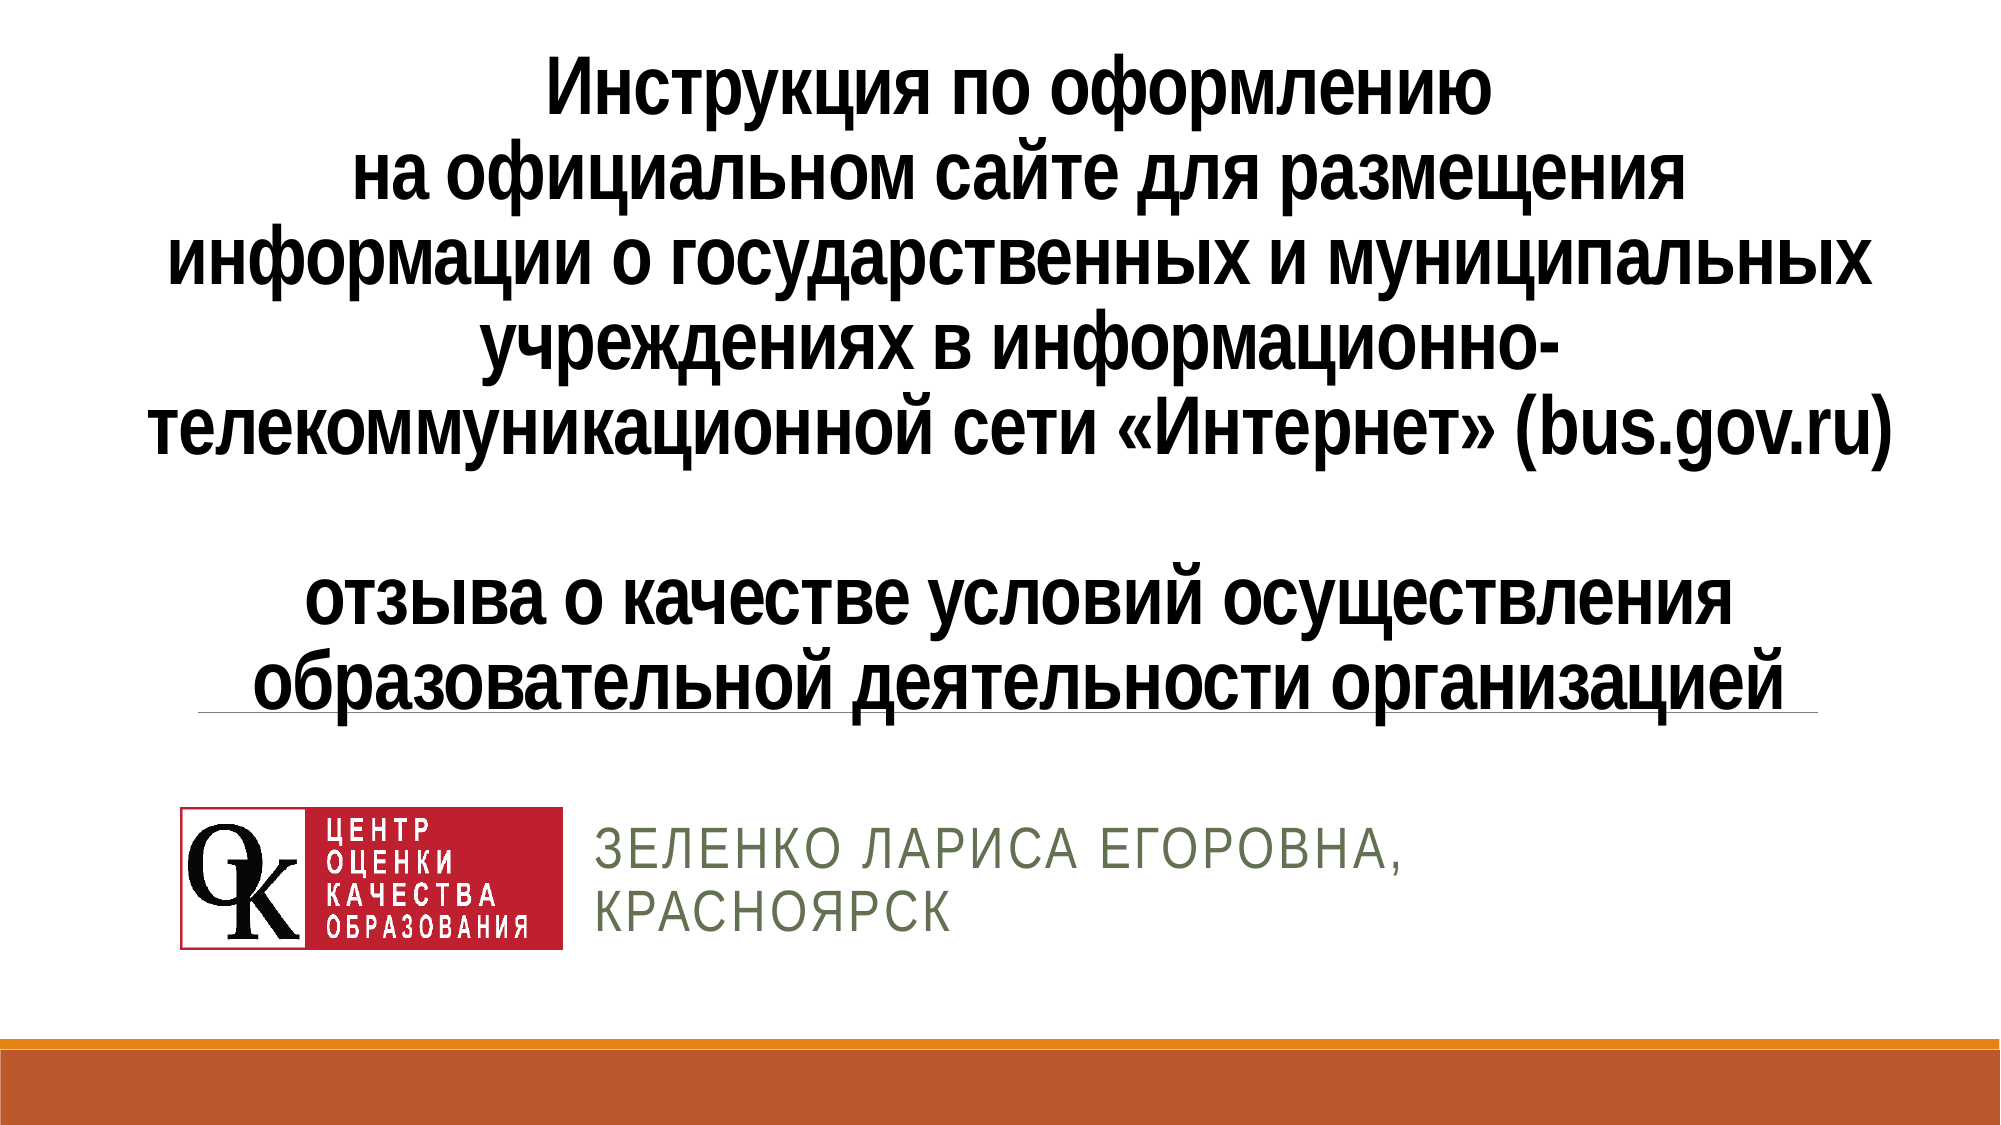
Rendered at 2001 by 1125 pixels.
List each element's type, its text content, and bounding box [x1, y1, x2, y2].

title Инструкция по оформлению на официальном сайте для размещения информации о государственных и муниципальных учреждениях в информационно-телекоммуникационной сети «Интернет» (bus.gov.ru) отзыва о качестве условий осуществления образовательной деятельности организацией [122, 98, 1917, 734]
subtitle Зеленко Лариса Егоровна, Красноярск [579, 810, 1917, 957]
picture [179, 805, 563, 978]
